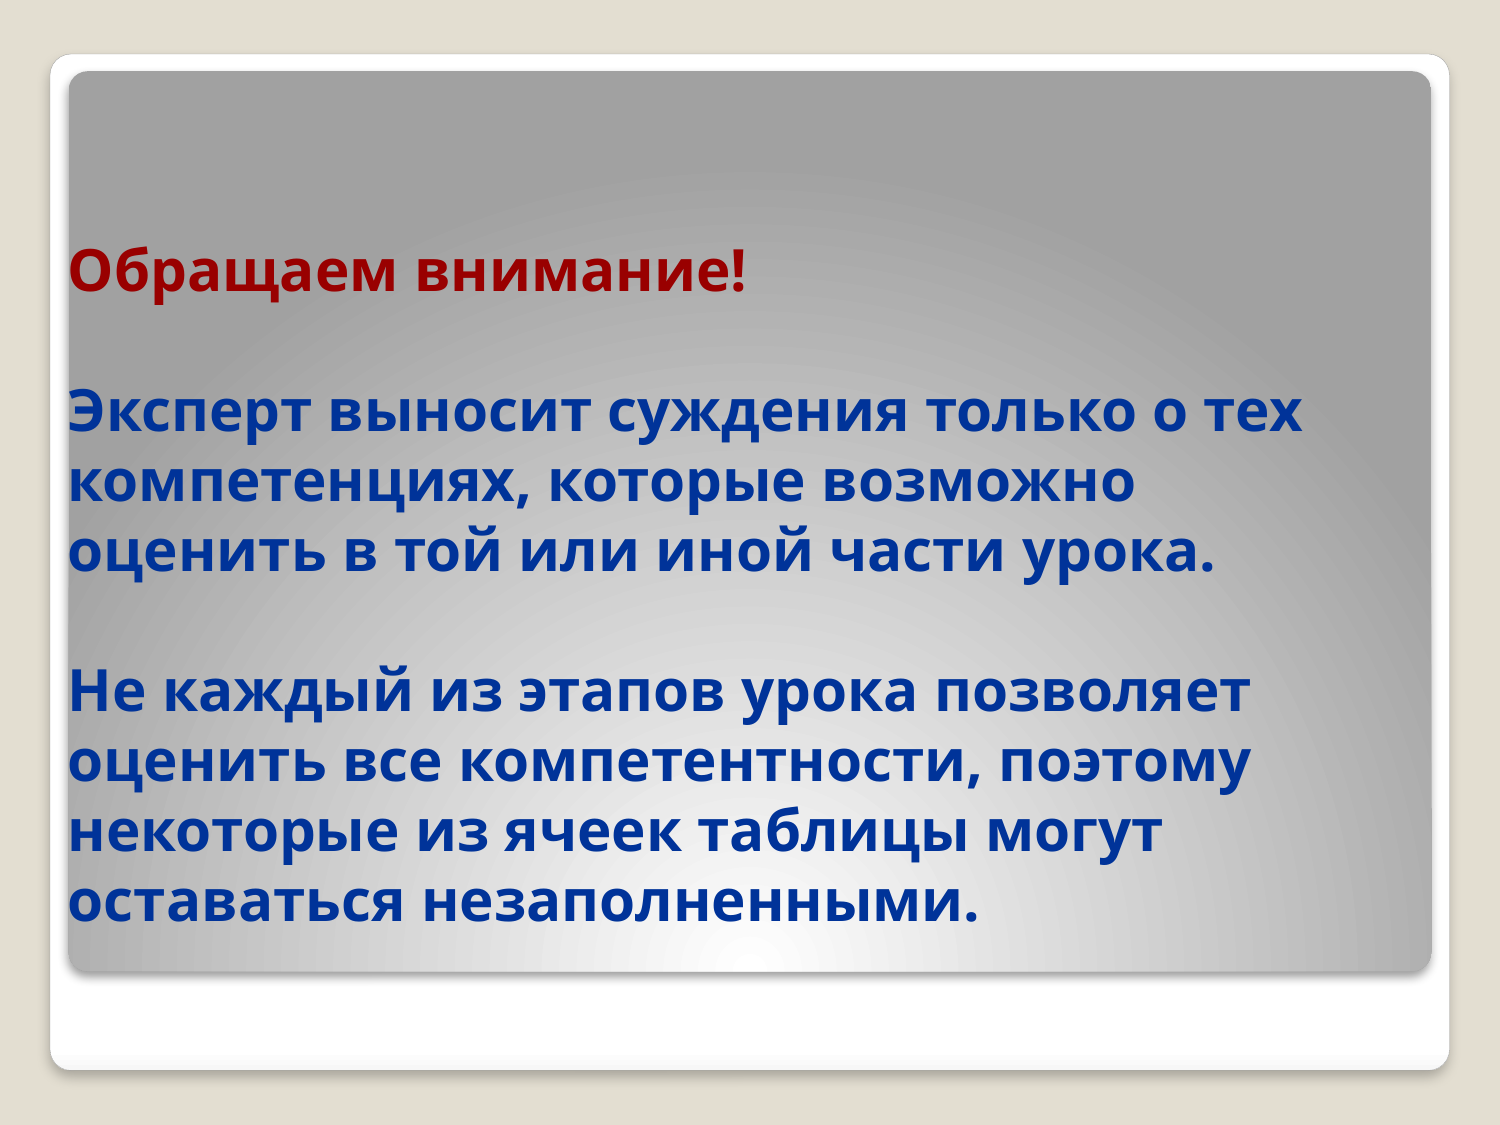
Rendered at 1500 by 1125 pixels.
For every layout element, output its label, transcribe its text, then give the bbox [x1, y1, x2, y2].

title Обращаем внимание! Эксперт выносит суждения только о тех компетенциях, которые возможно оценить в той или иной части урока. Не каждый из этапов урока позволяет оценить все компетентности, поэтому некоторые из ячеек таблицы могут оставаться незаполненными. [53, 149, 1423, 941]
